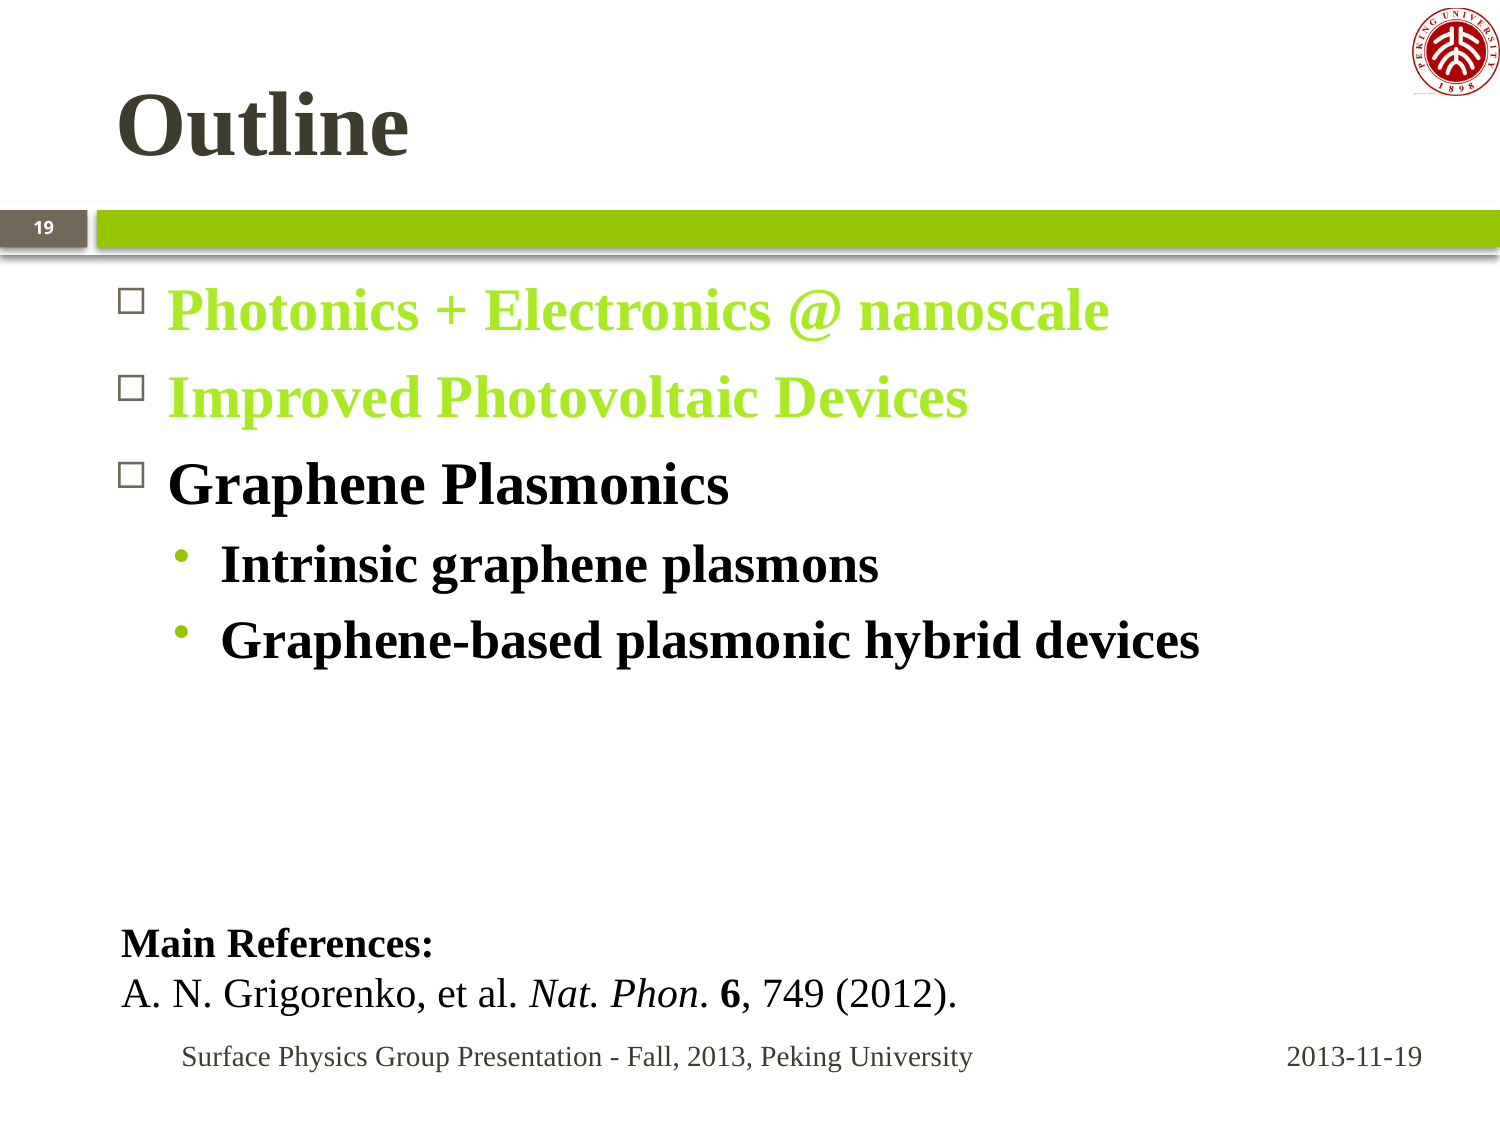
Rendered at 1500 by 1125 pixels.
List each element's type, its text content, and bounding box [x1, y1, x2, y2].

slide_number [999, 1025, 1438, 1085]
title Outline [100, 37, 1438, 200]
slide_number 19 [0, 208, 88, 249]
footer Surface Physics Group Presentation - Fall, 2013, Peking University [99, 1024, 990, 1085]
text_box Main References: A. N. Grigorenko, et al. Nat. Phon. 6, 749 (2012). [106, 908, 1013, 1024]
list Photonics + Electronics @ nanoscale Improved Photovoltaic Devices Graphene Plasmonics Intrinsic graphene plasmons Graphene-based plasmonic hybrid devices [100, 262, 1438, 1000]
picture [1412, 8, 1500, 96]
